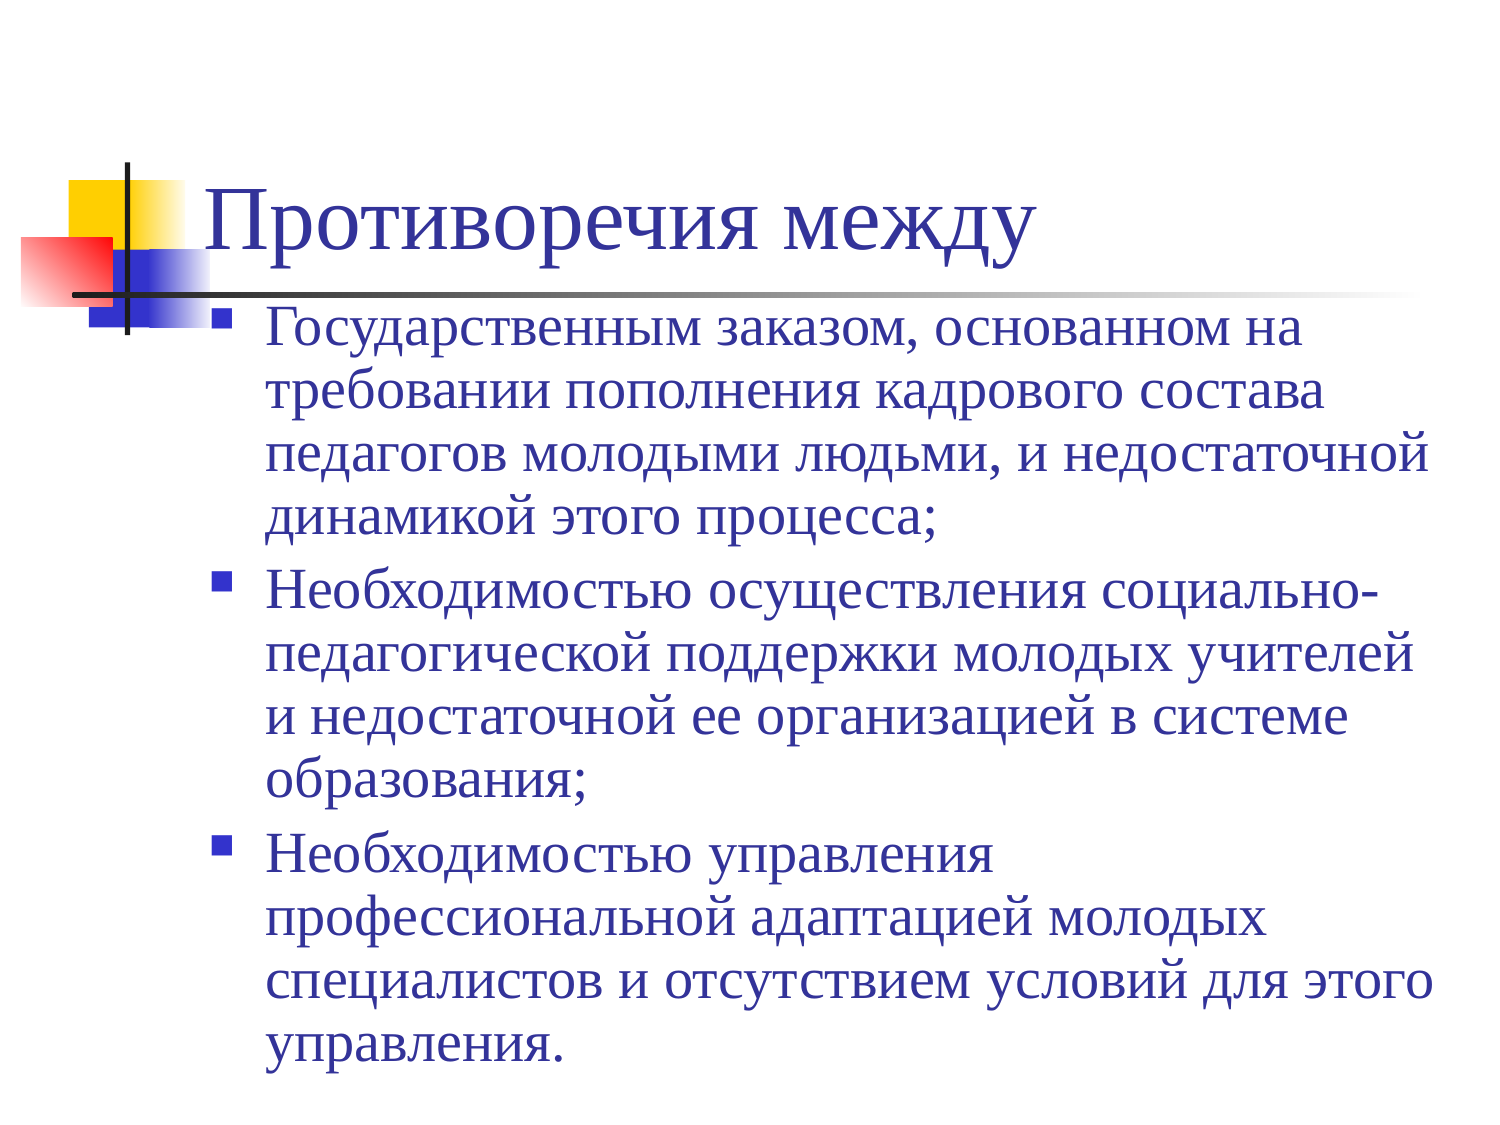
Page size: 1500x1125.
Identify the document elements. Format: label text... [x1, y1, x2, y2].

title Противоречия между [188, 137, 1468, 276]
list Государственным заказом, основанном на требовании пополнения кадрового состава педагогов молодыми людьми, и недостаточной динамикой этого процесса; Необходимостью осуществления социально-педагогической поддержки молодых учителей и недостаточной ее организацией в системе образования; Необходимостью управления профессиональной адаптацией молодых специалистов и отсутствием условий для этого управления. [193, 287, 1470, 1007]
